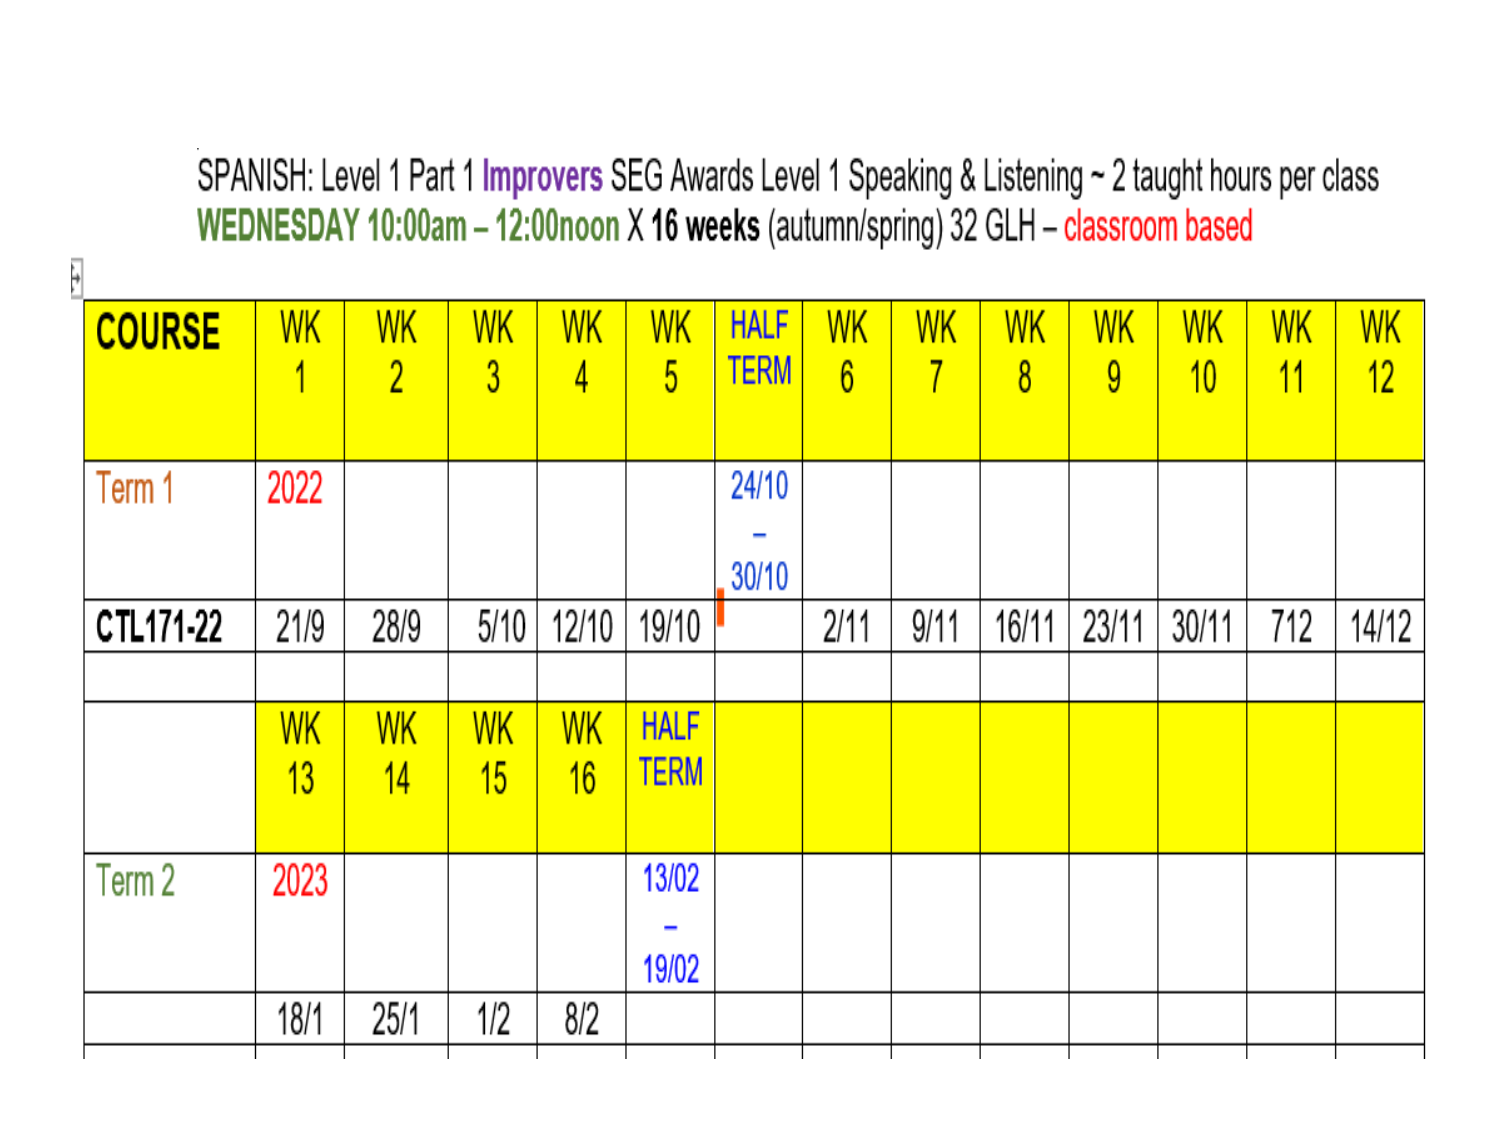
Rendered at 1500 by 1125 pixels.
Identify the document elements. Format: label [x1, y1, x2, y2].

picture [71, 148, 1429, 1059]
